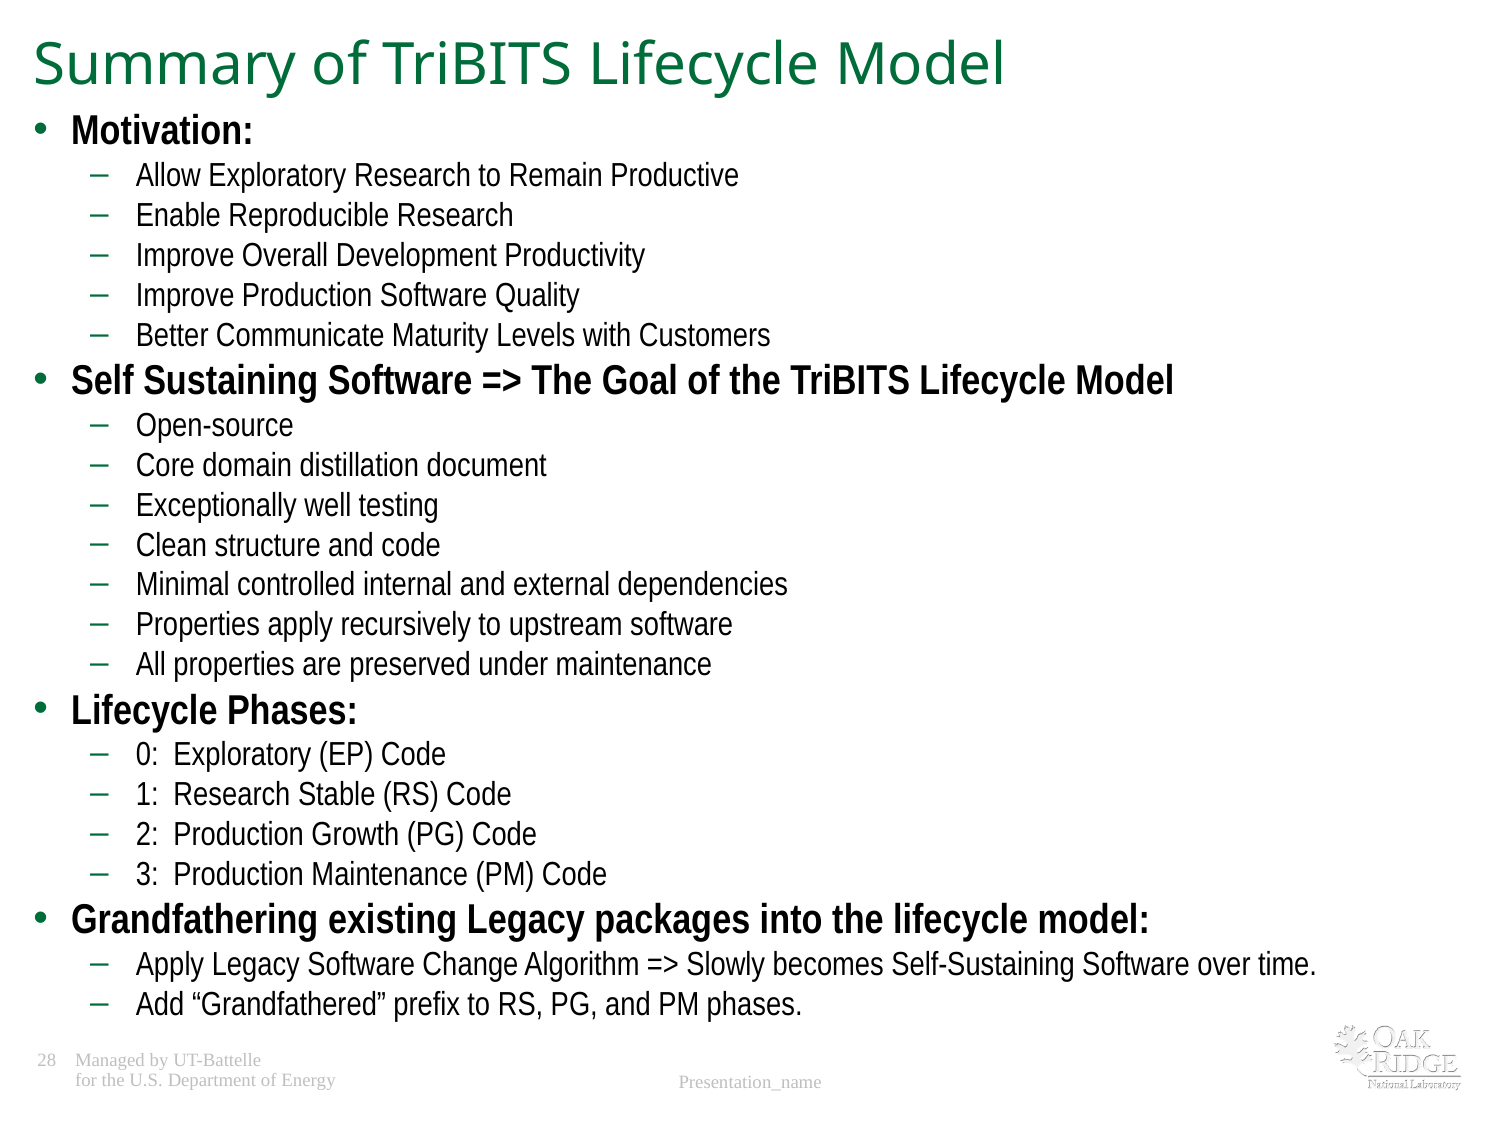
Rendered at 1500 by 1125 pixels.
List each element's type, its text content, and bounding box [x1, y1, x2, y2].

list Motivation: Allow Exploratory Research to Remain Productive Enable Reproducible Research Improve Overall Development Productivity Improve Production Software Quality Better Communicate Maturity Levels with Customers Self Sustaining Software => The Goal of the TriBITS Lifecycle Model Open-source Core domain distillation document Exceptionally well testing Clean structure and code Minimal controlled internal and external dependencies Properties apply recursively to upstream software All properties are preserved under maintenance Lifecycle Phases: 0: Exploratory (EP) Code 1: Research Stable (RS) Code 2: Production Growth (PG) Code 3: Production Maintenance (PM) Code Grandfathering existing Legacy packages into the lifecycle model: Apply Legacy Software Change Algorithm => Slowly becomes Self-Sustaining Software over time. Add “Grandfathered” prefix to RS, PG, and PM phases. [18, 95, 1475, 1050]
picture [1325, 1050, 1472, 1095]
title Summary of TriBITS Lifecycle Model [18, 29, 1500, 105]
